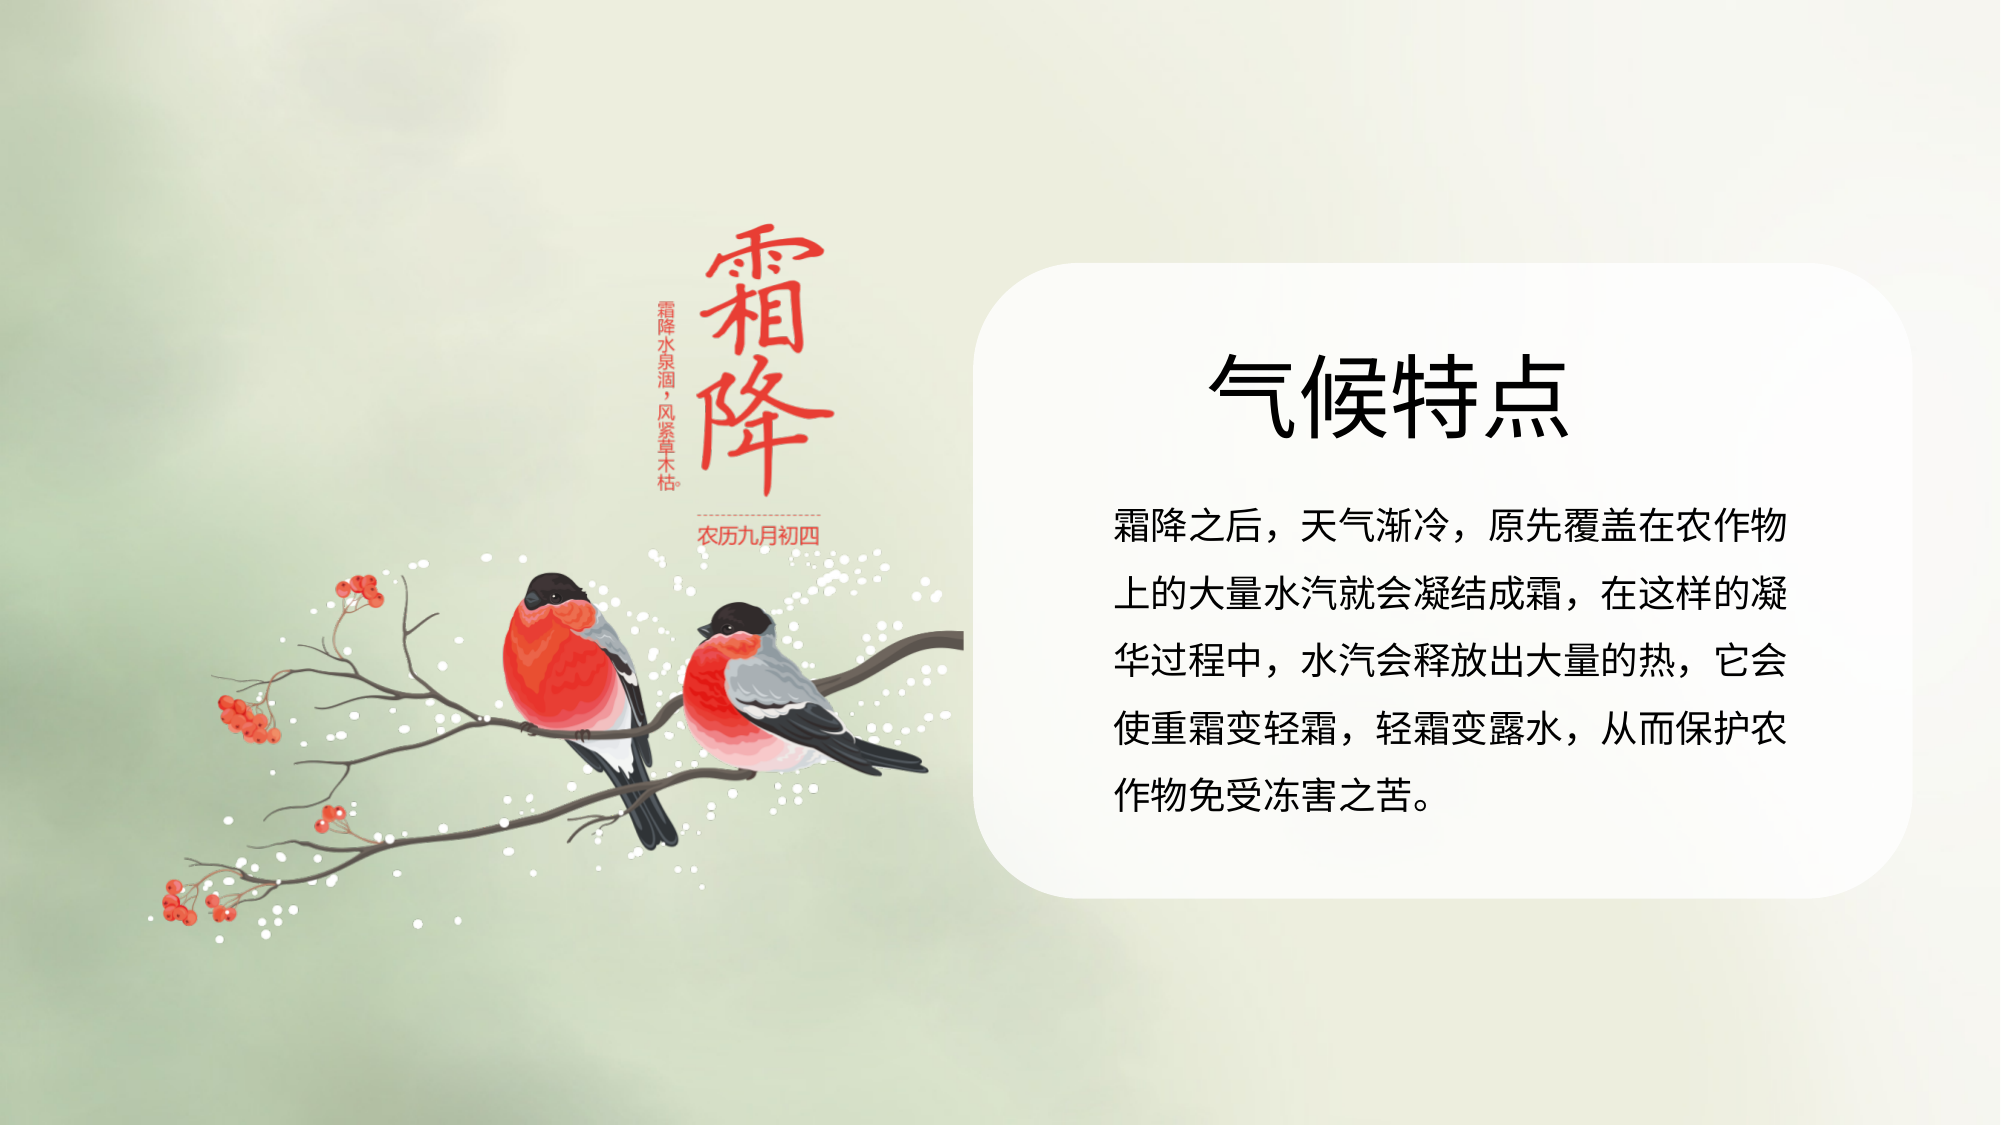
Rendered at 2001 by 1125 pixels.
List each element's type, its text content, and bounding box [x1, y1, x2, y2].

picture [0, 0, 2001, 1125]
text_box [974, 261, 1914, 900]
text_box 气候特点 [1191, 332, 1611, 457]
text_box 霜降之后，天气渐冷，原先覆盖在农作物上的大量水汽就会凝结成霜，在这样的凝华过程中，水汽会释放出大量的热，它会使重霜变轻霜，轻霜变露水，从而保护农作物免受冻害之苦。 [1098, 472, 1829, 825]
